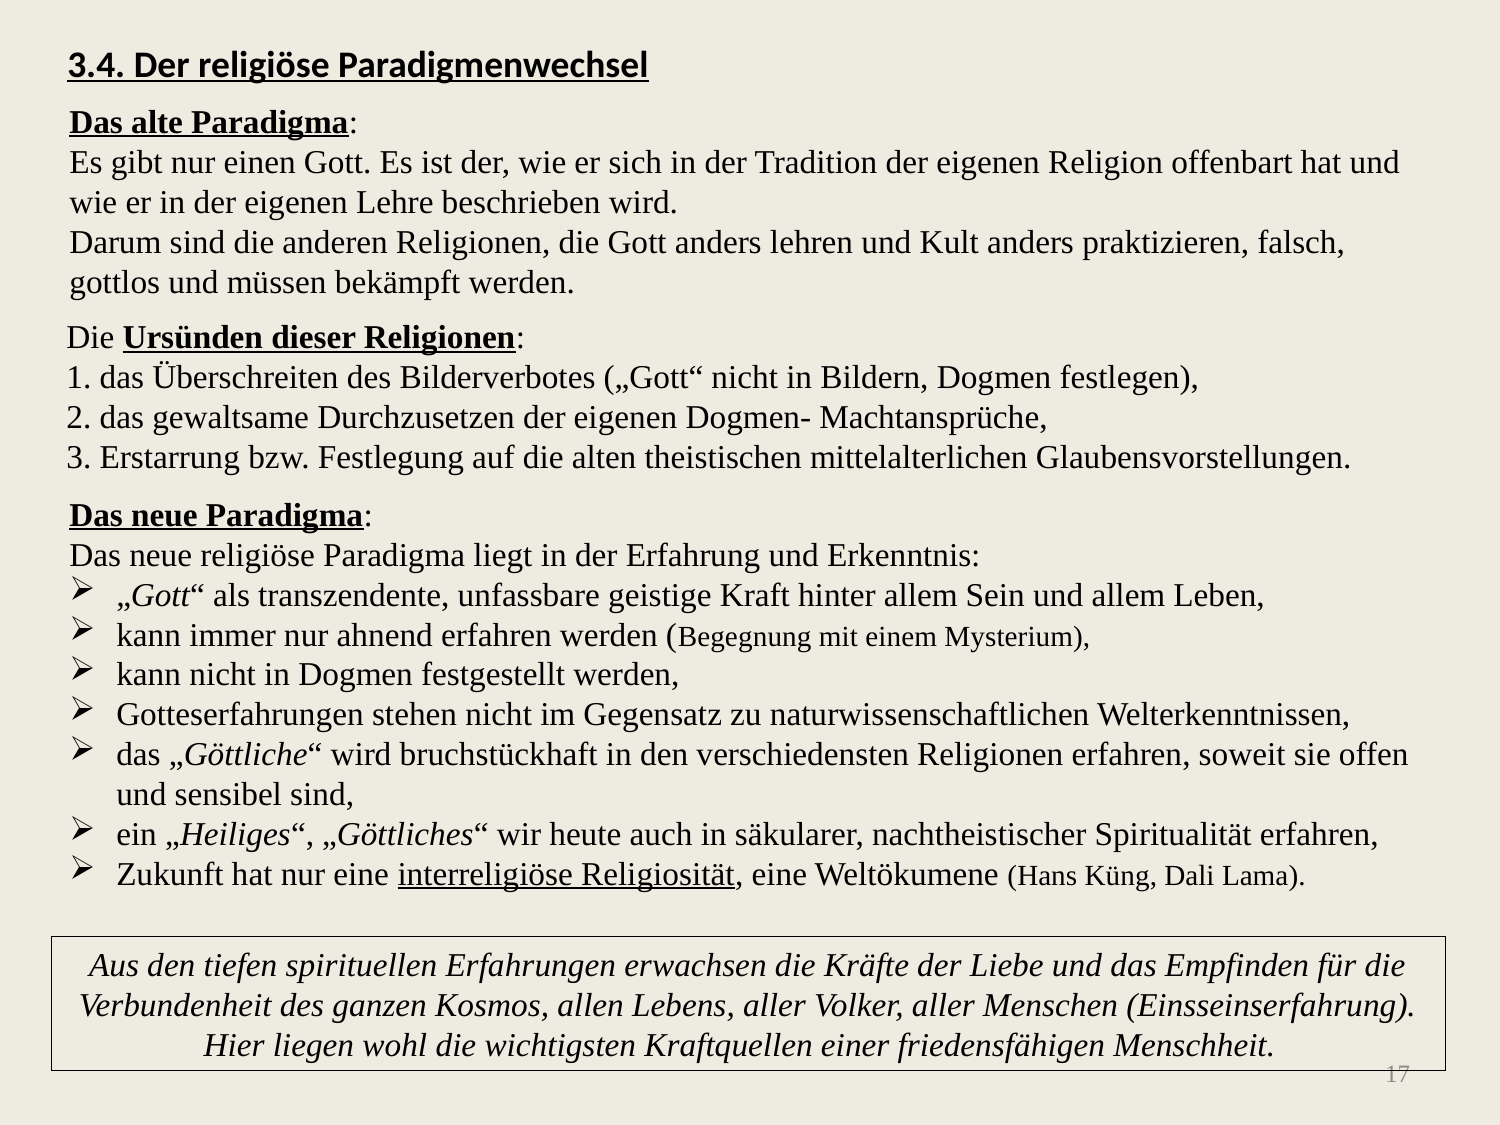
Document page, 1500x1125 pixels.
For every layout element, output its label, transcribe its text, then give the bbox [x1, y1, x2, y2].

title 3.4. Der religiöse Paradigmenwechsel [52, 10, 1403, 115]
text_box Die Ursünden dieser Religionen: 1. das Überschreiten des Bilderverbotes („Gott“ nicht in Bildern, Dogmen festlegen), 2. das gewaltsame Durchzusetzen der eigenen Dogmen- Machtansprüche, 3. Erstarrung bzw. Festlegung auf die alten theistischen mittelalterlichen Glaubensvorstellungen. [51, 308, 1448, 483]
text_box Das alte Paradigma: Es gibt nur einen Gott. Es ist der, wie er sich in der Tradition der eigenen Religion offenbart hat und wie er in der eigenen Lehre beschrieben wird. Darum sind die anderen Religionen, die Gott anders lehren und Kult anders praktizieren, falsch, gottlos und müssen bekämpft werden. [54, 92, 1449, 308]
text_box Das neue Paradigma: Das neue religiöse Paradigma liegt in der Erfahrung und Erkenntnis: „Gott“ als transzendente, unfassbare geistige Kraft hinter allem Sein und allem Leben, kann immer nur ahnend erfahren werden (Begegnung mit einem Mysterium), kann nicht in Dogmen festgestellt werden, Gotteserfahrungen stehen nicht im Gegensatz zu naturwissenschaftlichen Welterkenntnissen, das „Göttliche“ wird bruchstückhaft in den verschiedensten Religionen erfahren, soweit sie offen und sensibel sind, ein „Heiliges“, „Göttliches“ wir heute auch in säkularer, nachtheistischer Spiritualität erfahren, Zukunft hat nur eine interreligiöse Religiosität, eine Weltökumene (Hans Küng, Dali Lama). [54, 485, 1449, 900]
text_box Aus den tiefen spirituellen Erfahrungen erwachsen die Kräfte der Liebe und das Empfinden für die Verbundenheit des ganzen Kosmos, allen Lebens, aller Volker, aller Menschen (Einsseinserfahrung). Hier liegen wohl die wichtigsten Kraftquellen einer friedensfähigen Menschheit. [51, 936, 1446, 1071]
slide_number 17 [1074, 1071, 1425, 1103]
